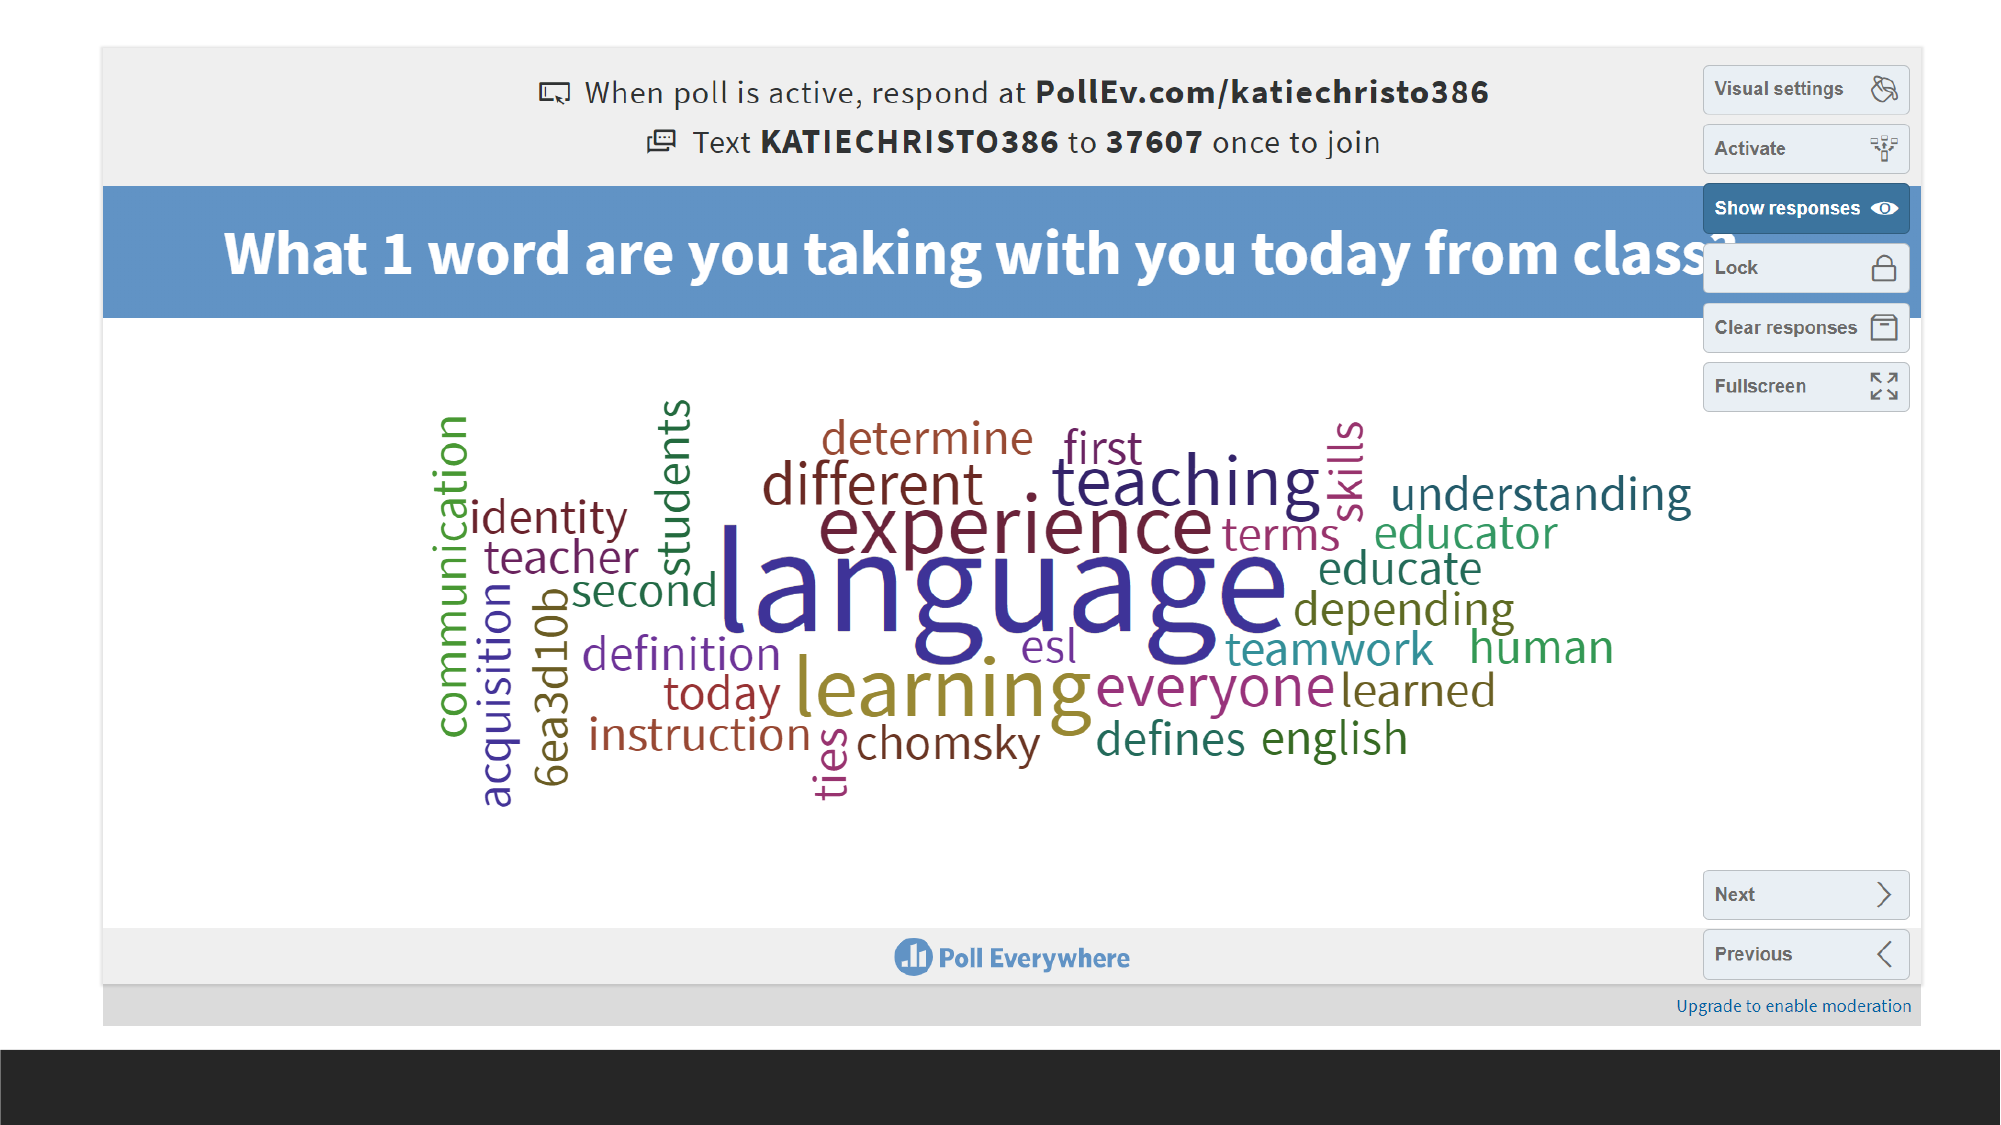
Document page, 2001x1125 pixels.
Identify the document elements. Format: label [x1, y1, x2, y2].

list [96, 35, 1928, 1040]
